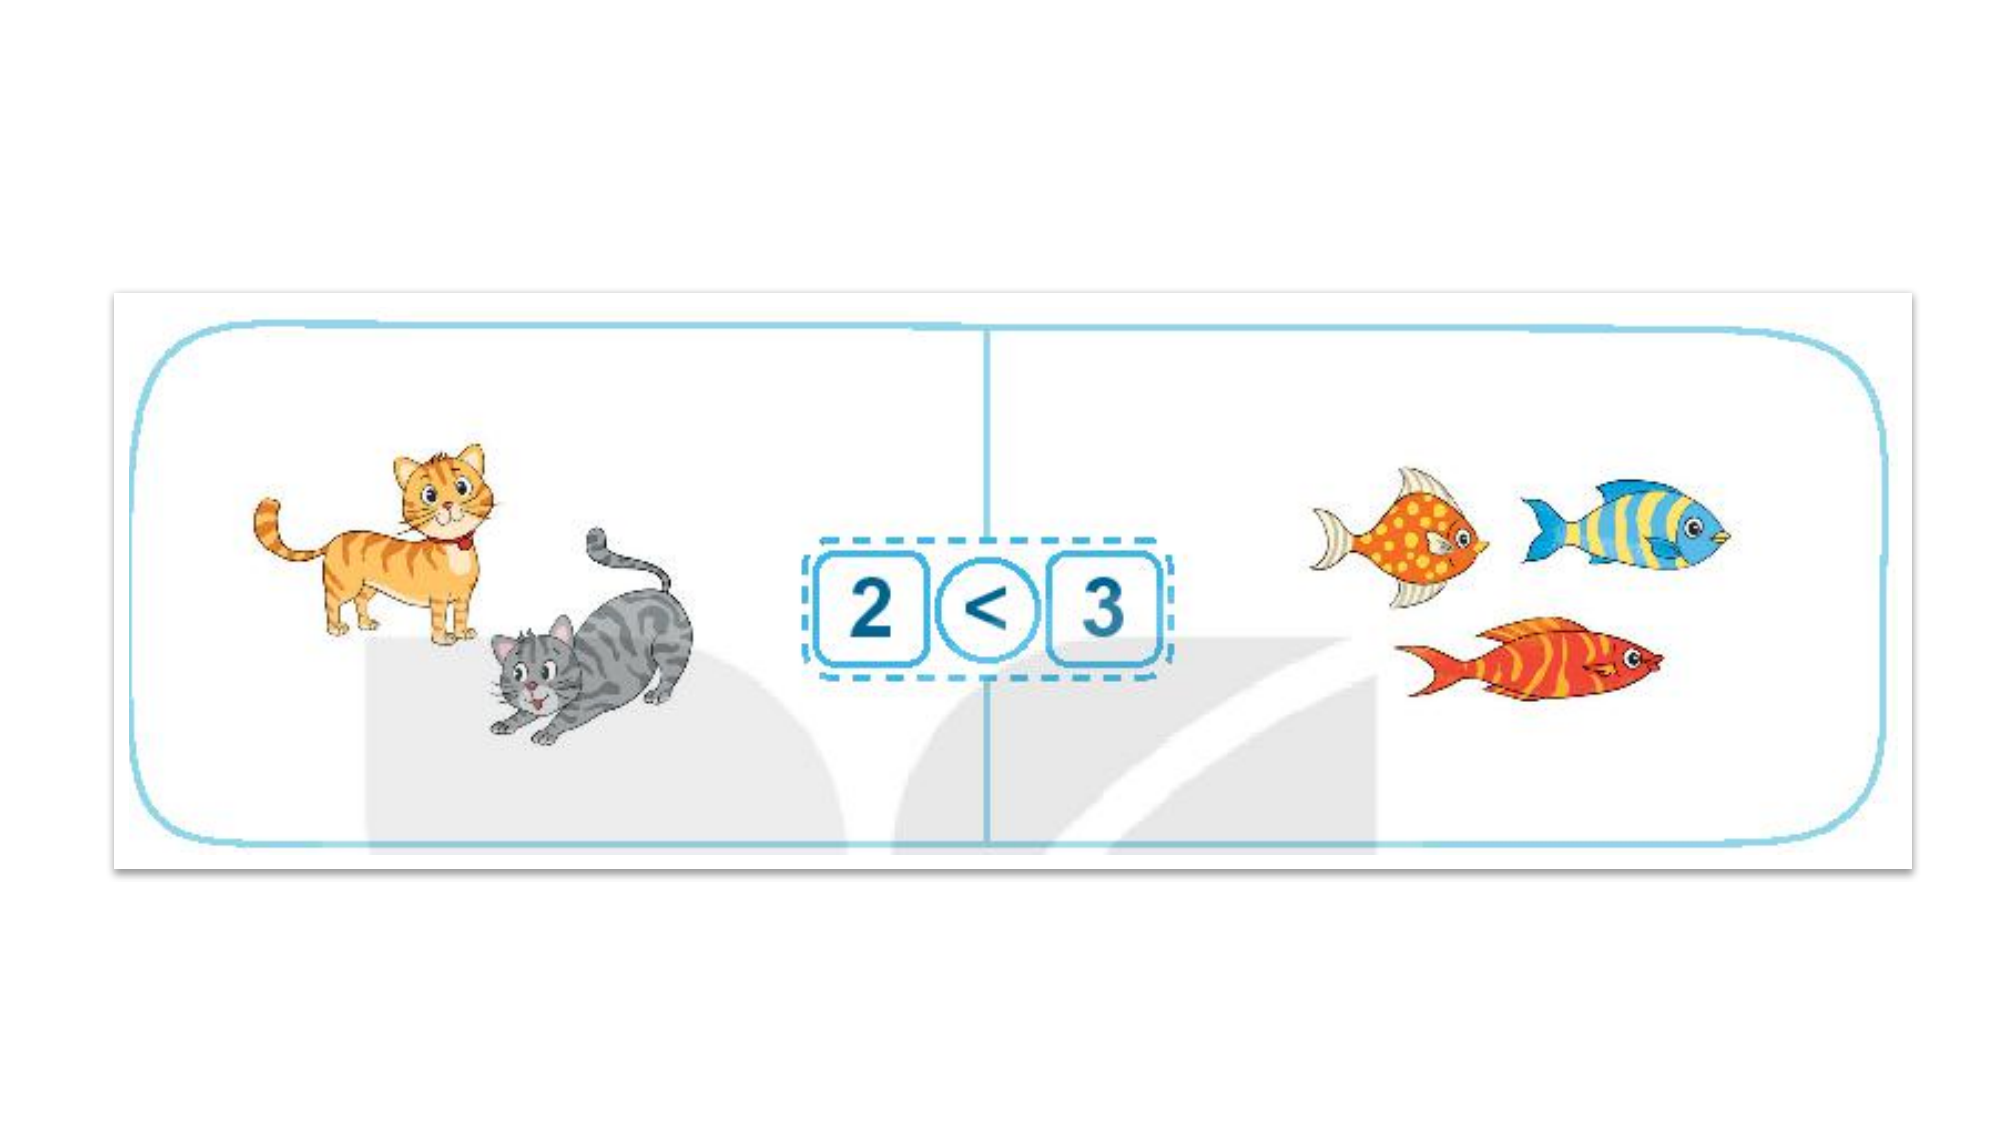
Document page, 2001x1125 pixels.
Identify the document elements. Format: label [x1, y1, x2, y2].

picture [128, 307, 1898, 855]
